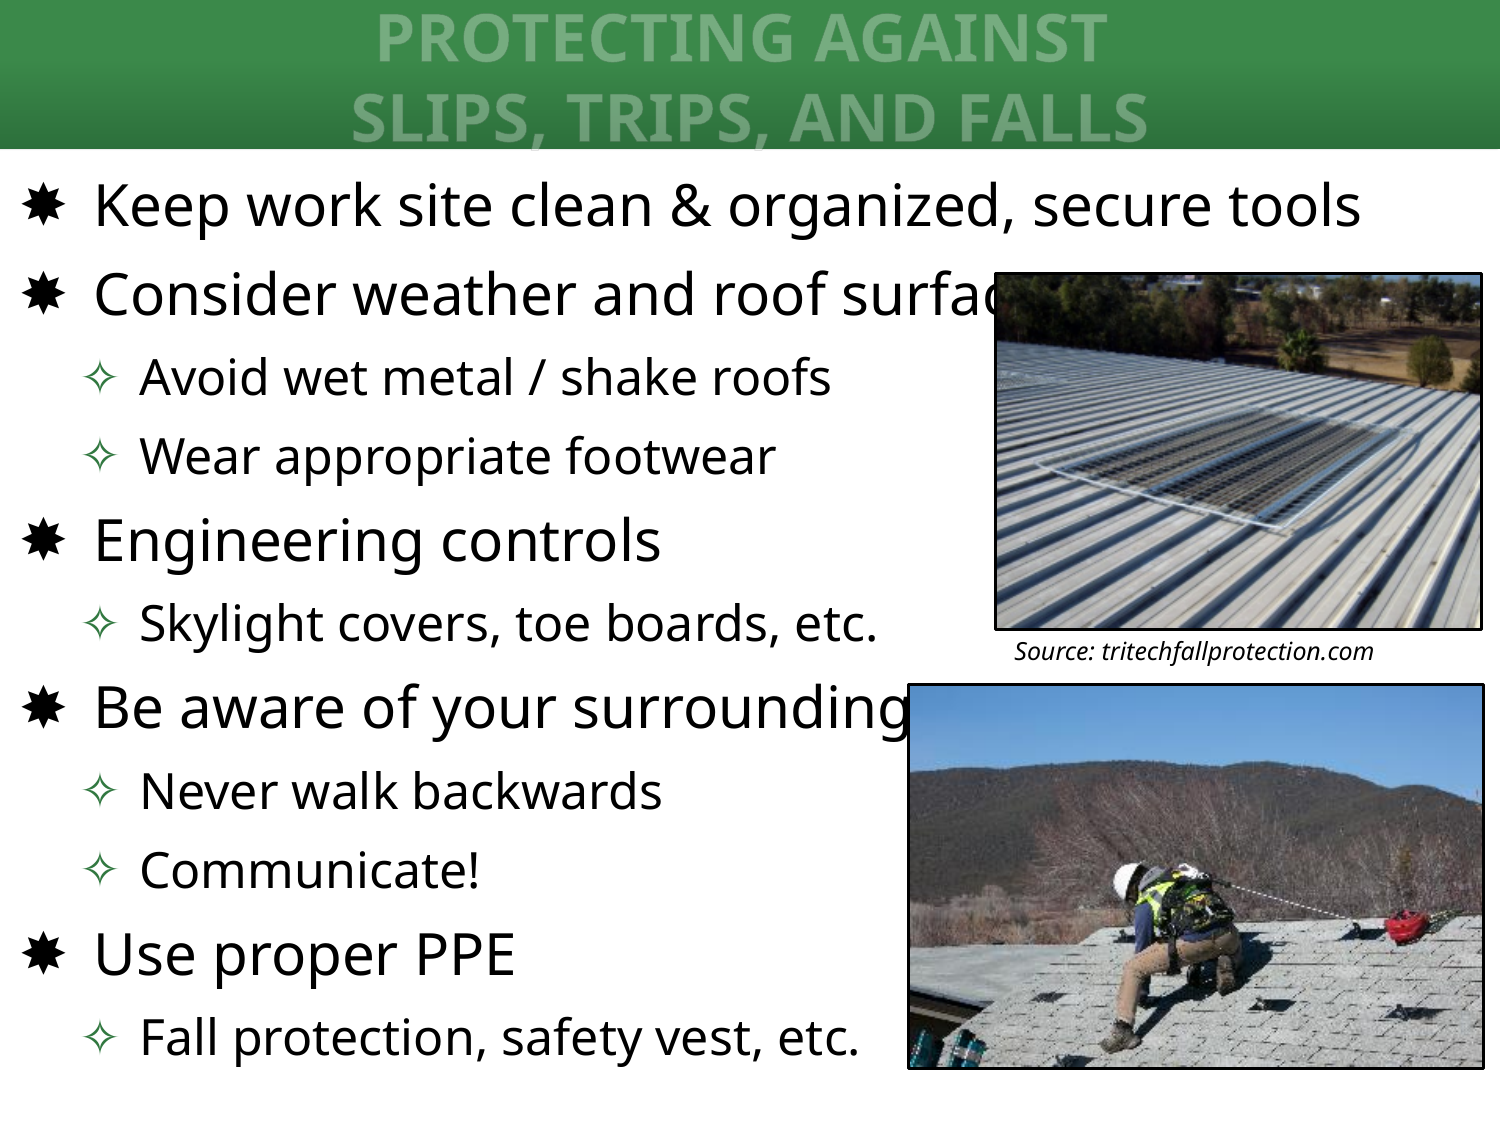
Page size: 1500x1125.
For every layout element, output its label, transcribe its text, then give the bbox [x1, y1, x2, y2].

text_box Source: tritechfallprotection.com [999, 635, 1391, 673]
picture [909, 685, 1483, 1068]
picture [1477, 1070, 1484, 1102]
picture [996, 275, 1480, 628]
list Keep work site clean & organized, secure tools Consider weather and roof surface Avoid wet metal / shake roofs Wear appropriate footwear Engineering controls Skylight covers, toe boards, etc. Be aware of your surroundings Never walk backwards Communicate! Use proper PPE Fall protection, safety vest, etc. [4, 160, 1477, 1117]
title Protecting Against Slips, Trips, and Falls [0, 0, 1500, 150]
